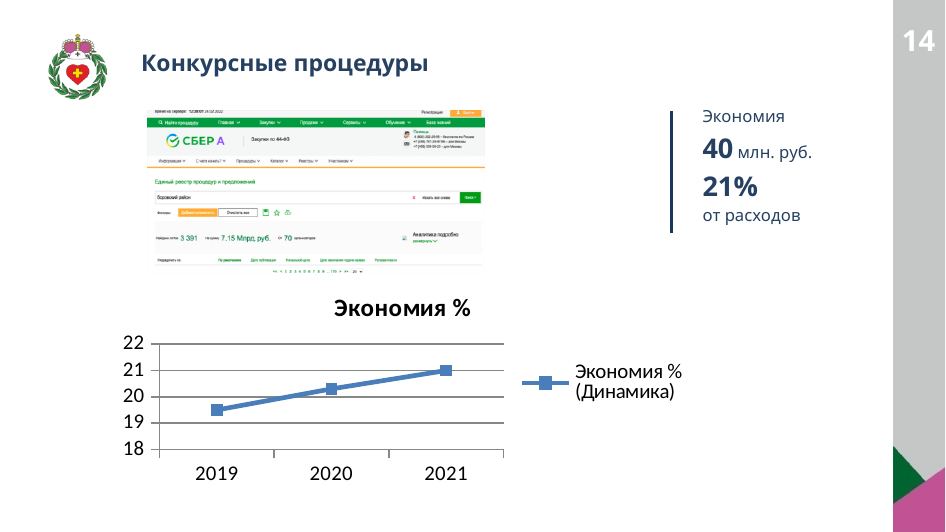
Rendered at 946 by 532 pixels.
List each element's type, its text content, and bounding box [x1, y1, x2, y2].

text_box Экономия 40 млн. руб. 21% от расходов [693, 101, 888, 218]
picture [43, 30, 110, 102]
picture [147, 110, 485, 273]
text_box Конкурсные процедуры [132, 43, 805, 82]
picture [893, 0, 946, 532]
chart [110, 277, 702, 490]
